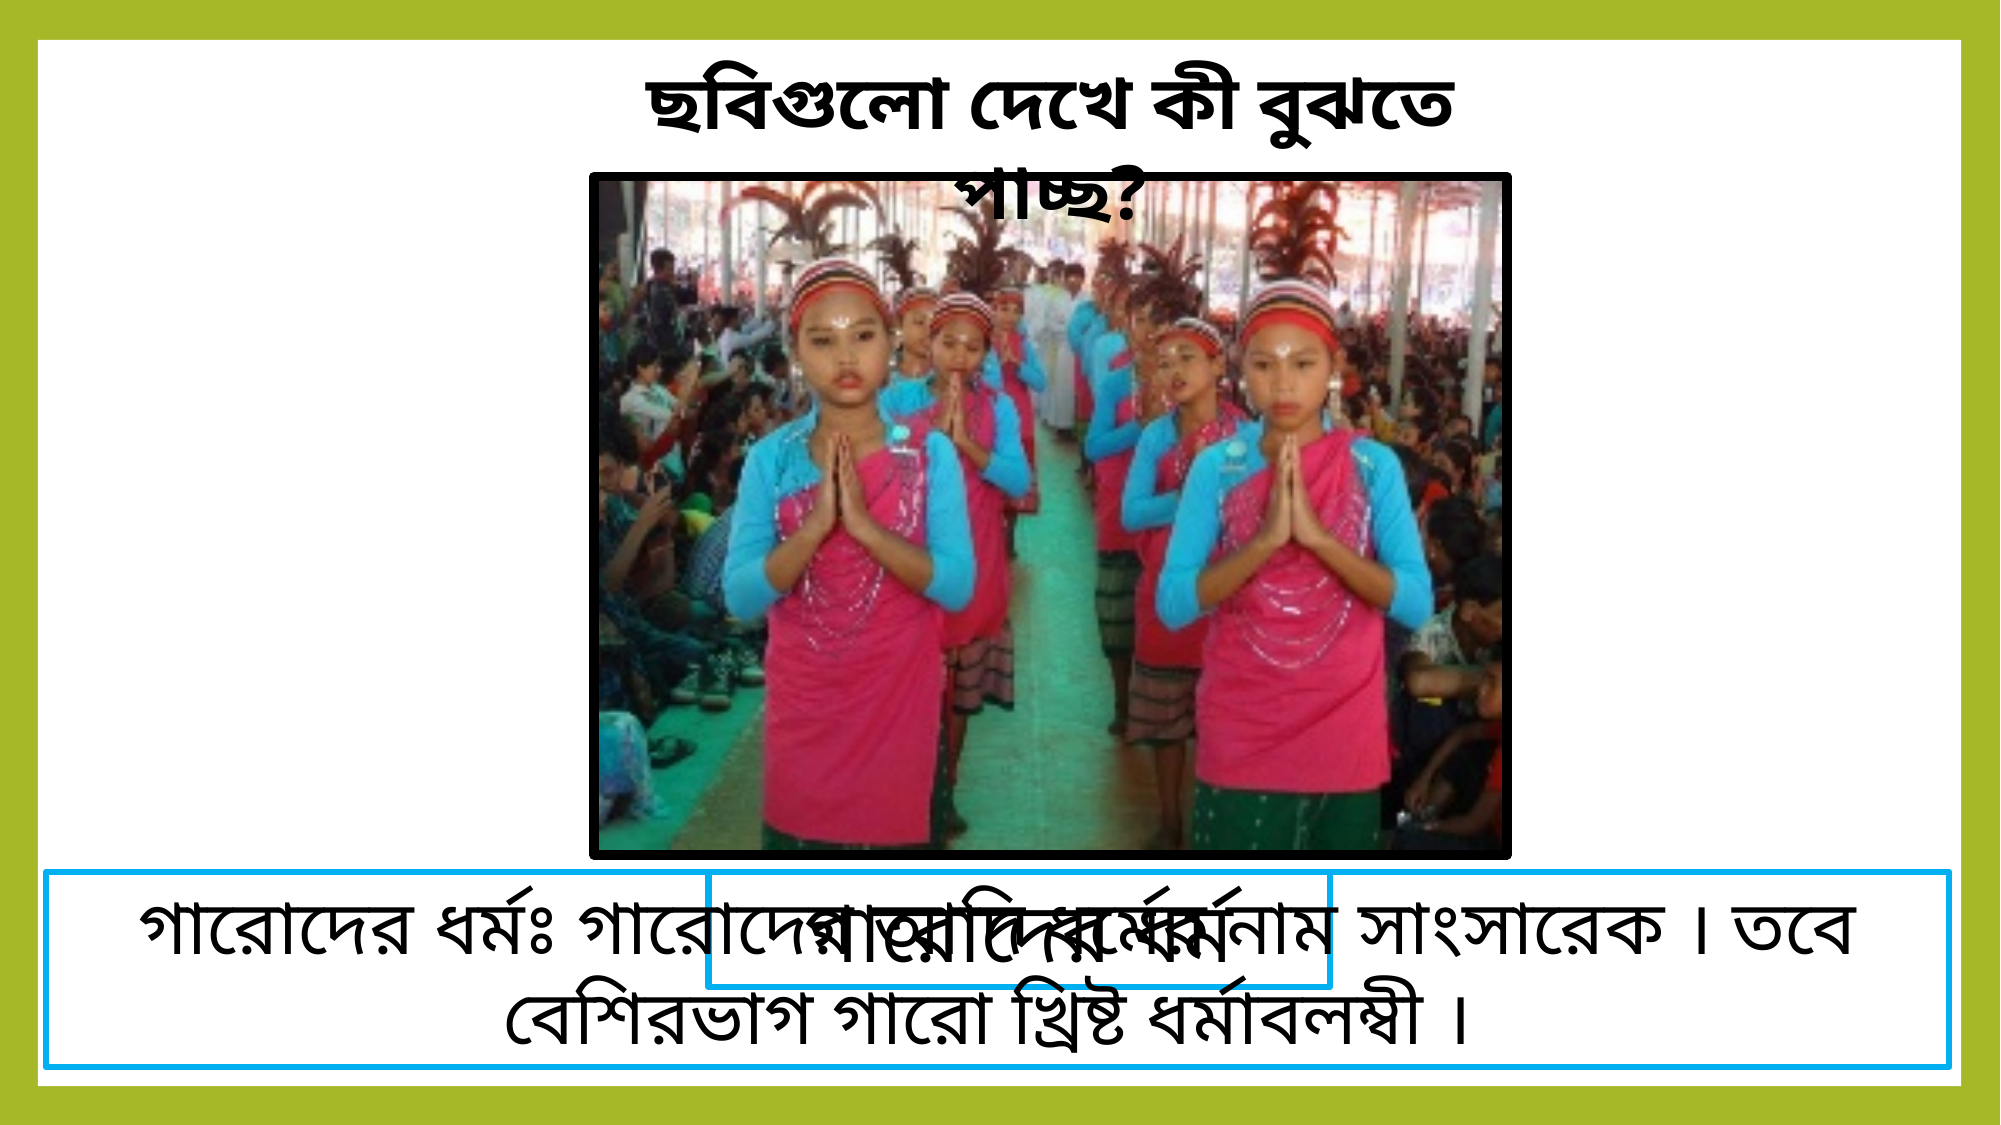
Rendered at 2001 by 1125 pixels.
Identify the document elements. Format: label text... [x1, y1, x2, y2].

text_box গারোদের ধর্মঃ গারোদের আদি ধর্মের নাম সাংসারেক । তবে বেশিরভাগ গারো খ্রিষ্ট ধর্মাবলম্বী । [45, 872, 1950, 1067]
text_box ছবিগুলো দেখে কী বুঝতে পাচ্ছ? [591, 47, 1509, 243]
picture [598, 180, 1503, 851]
